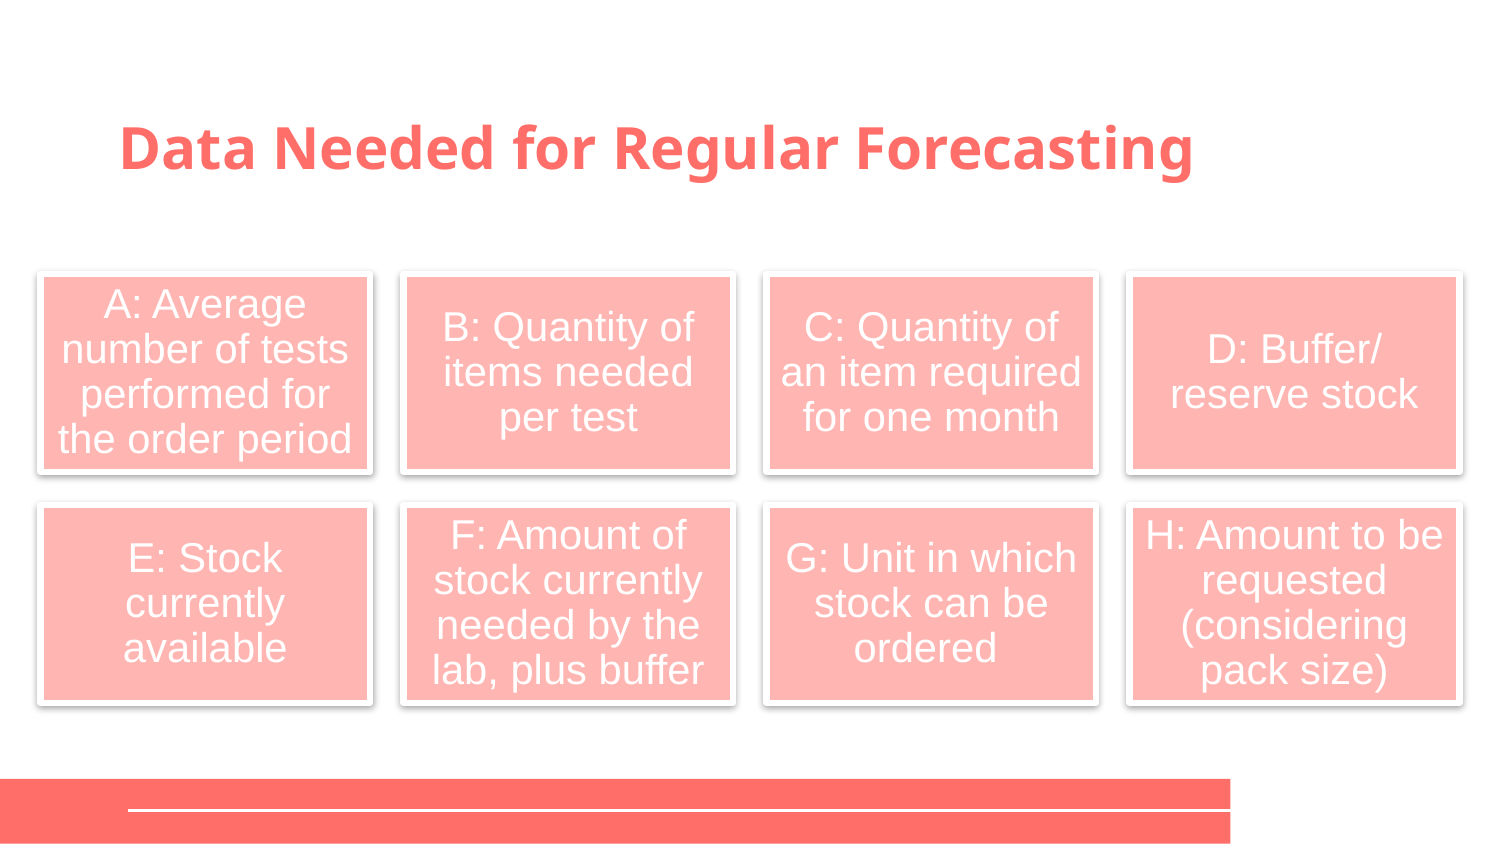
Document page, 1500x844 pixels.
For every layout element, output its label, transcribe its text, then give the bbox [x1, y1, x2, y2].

title Data Needed for Regular Forecasting [118, 108, 1394, 183]
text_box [40, 273, 1460, 703]
